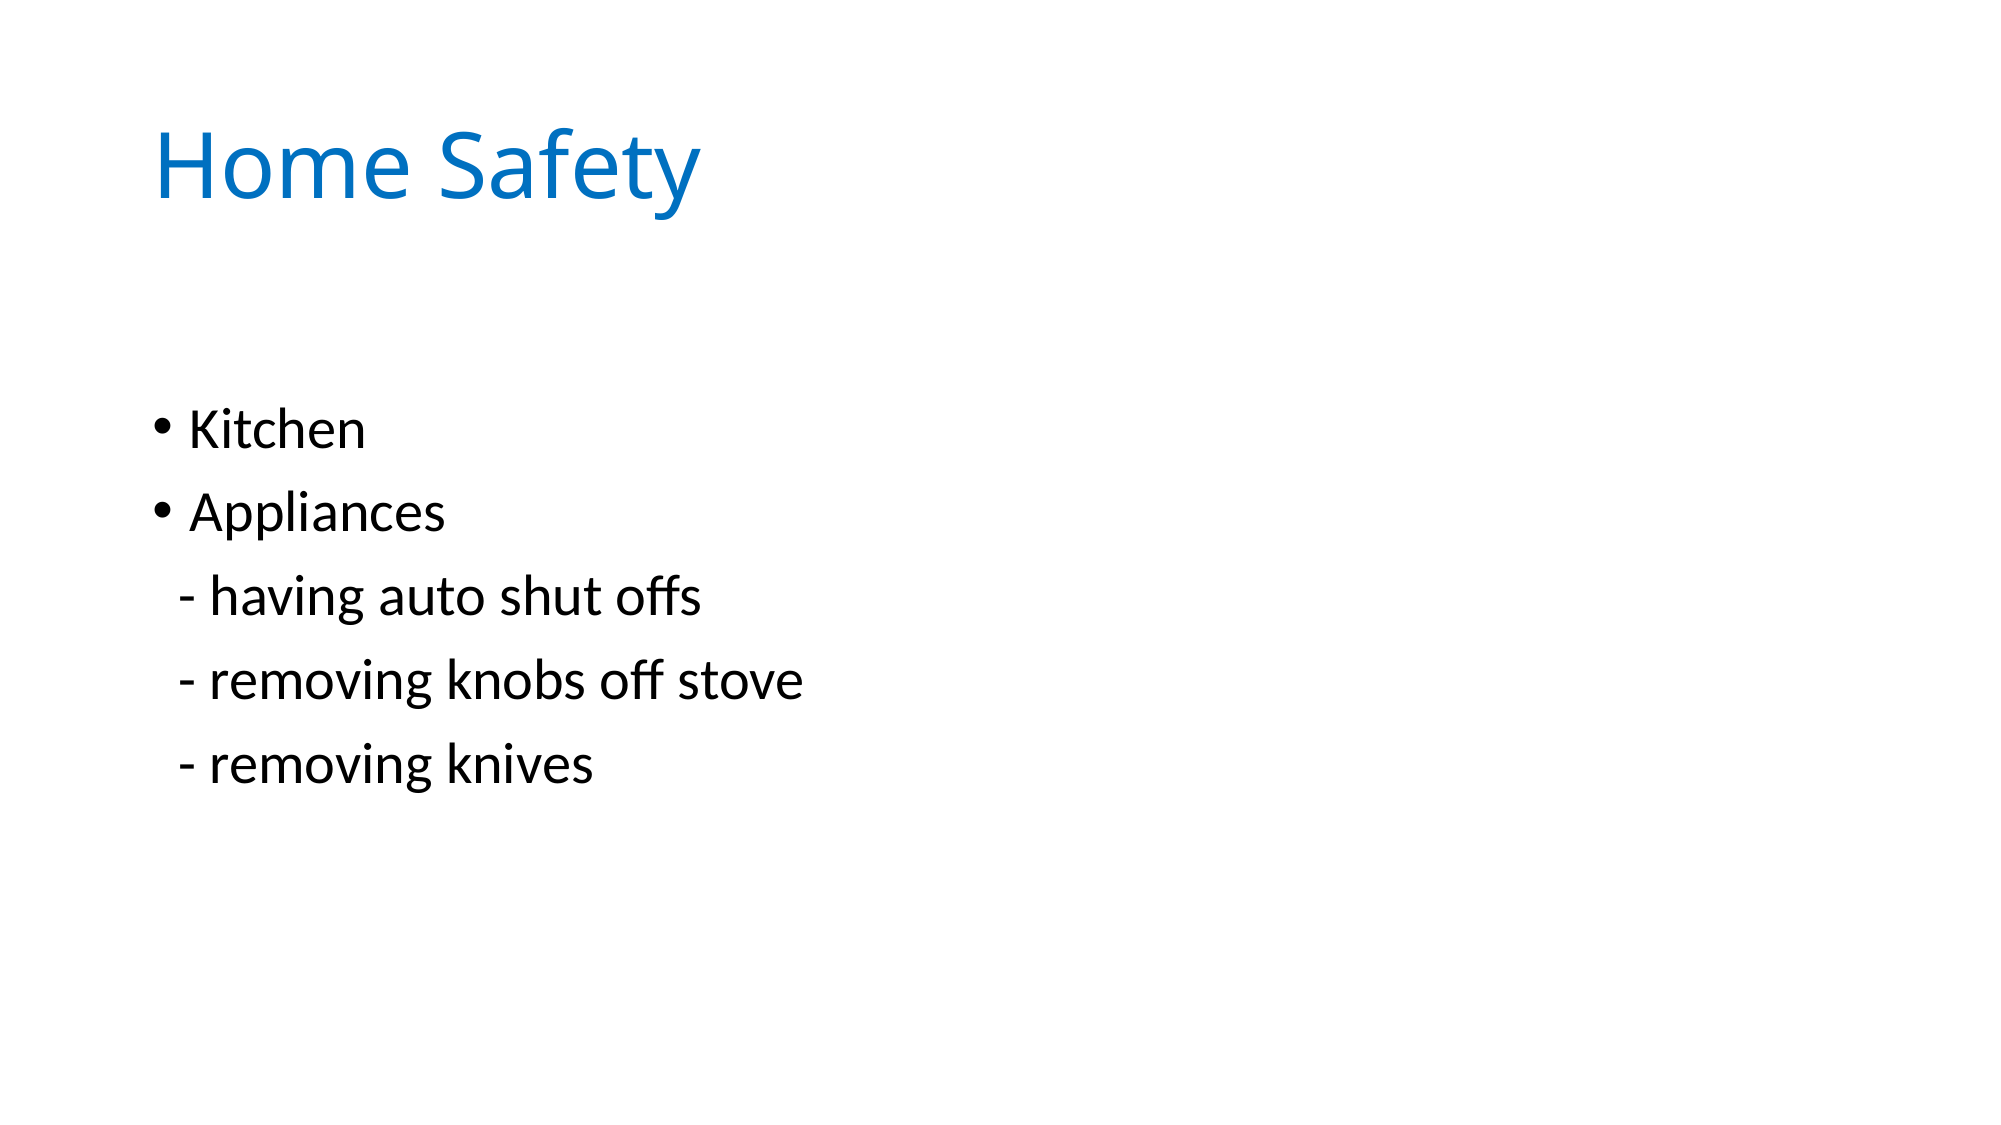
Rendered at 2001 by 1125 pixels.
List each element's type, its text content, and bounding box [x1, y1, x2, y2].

title Home Safety [137, 59, 1863, 278]
list Kitchen Appliances - having auto shut offs - removing knobs off stove - removing knives [137, 299, 1863, 1014]
